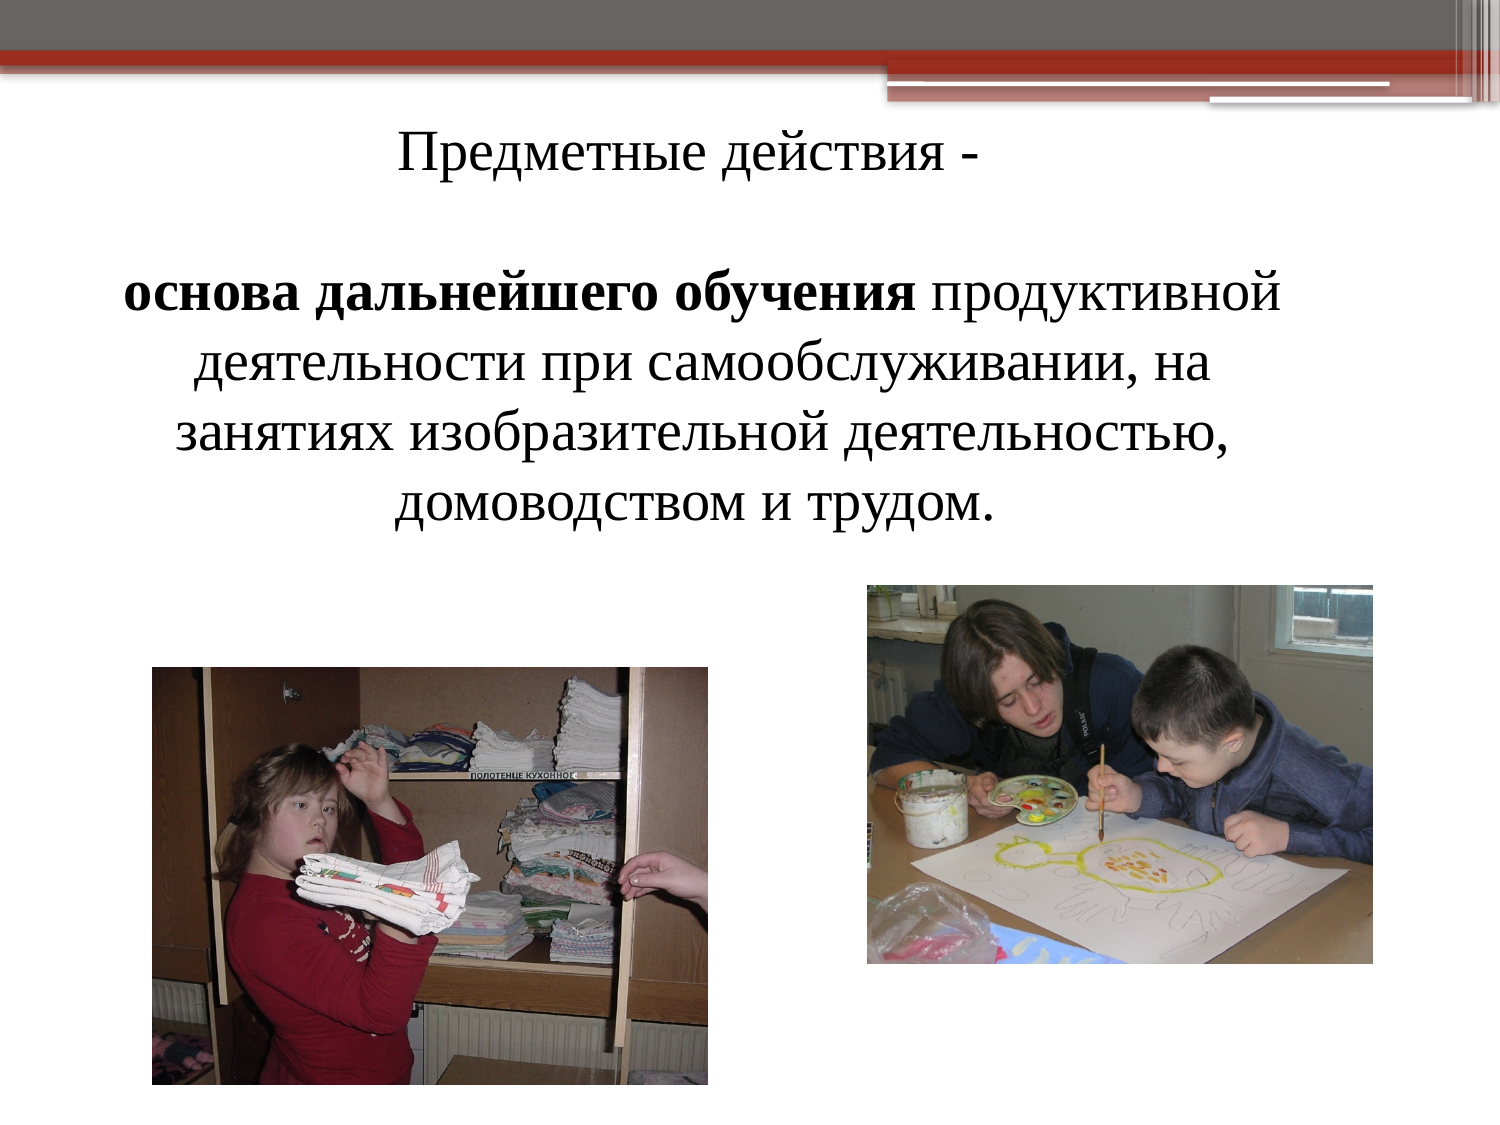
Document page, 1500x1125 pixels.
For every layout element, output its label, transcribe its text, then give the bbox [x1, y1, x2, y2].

picture [866, 585, 1373, 965]
picture [152, 667, 708, 1085]
text_box Предметные действия - основа дальнейшего обучения продуктивной деятельности при самообслуживании, на занятиях изобразительной деятельностью, домоводством и трудом. [105, 35, 1301, 540]
